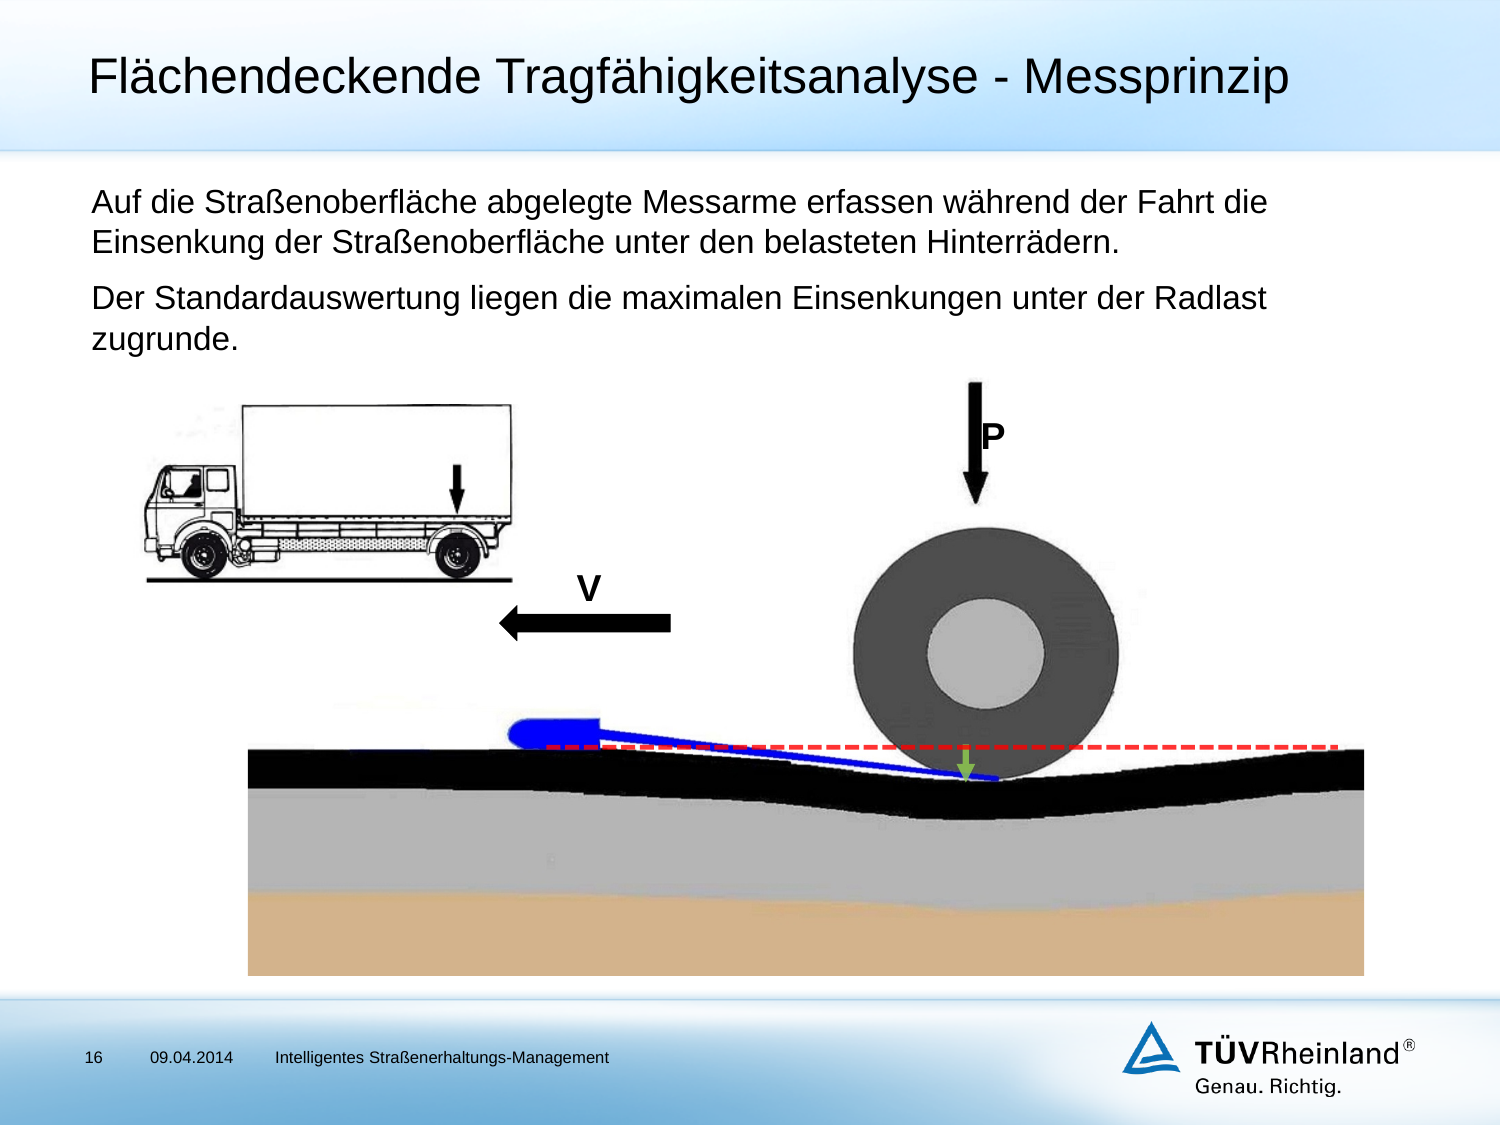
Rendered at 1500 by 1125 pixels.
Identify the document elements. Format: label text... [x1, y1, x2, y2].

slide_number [150, 1040, 275, 1100]
picture [0, 0, 1500, 162]
slide_number 16 [37, 1040, 150, 1094]
title Flächendeckende Tragfähigkeitsanalyse - Messprinzip [88, 0, 1409, 147]
picture [0, 986, 1500, 1125]
text_box Auf die Straßenoberfläche abgelegte Messarme erfassen während der Fahrt die Einsenkung der Straßenoberfläche unter den belasteten Hinterrädern. Der Standardauswertung liegen die maximalen Einsenkungen unter der Radlast zugrunde. [76, 172, 1412, 365]
footer Intelligentes Straßenerhaltungs-Management [275, 1040, 863, 1125]
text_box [133, 368, 1365, 977]
